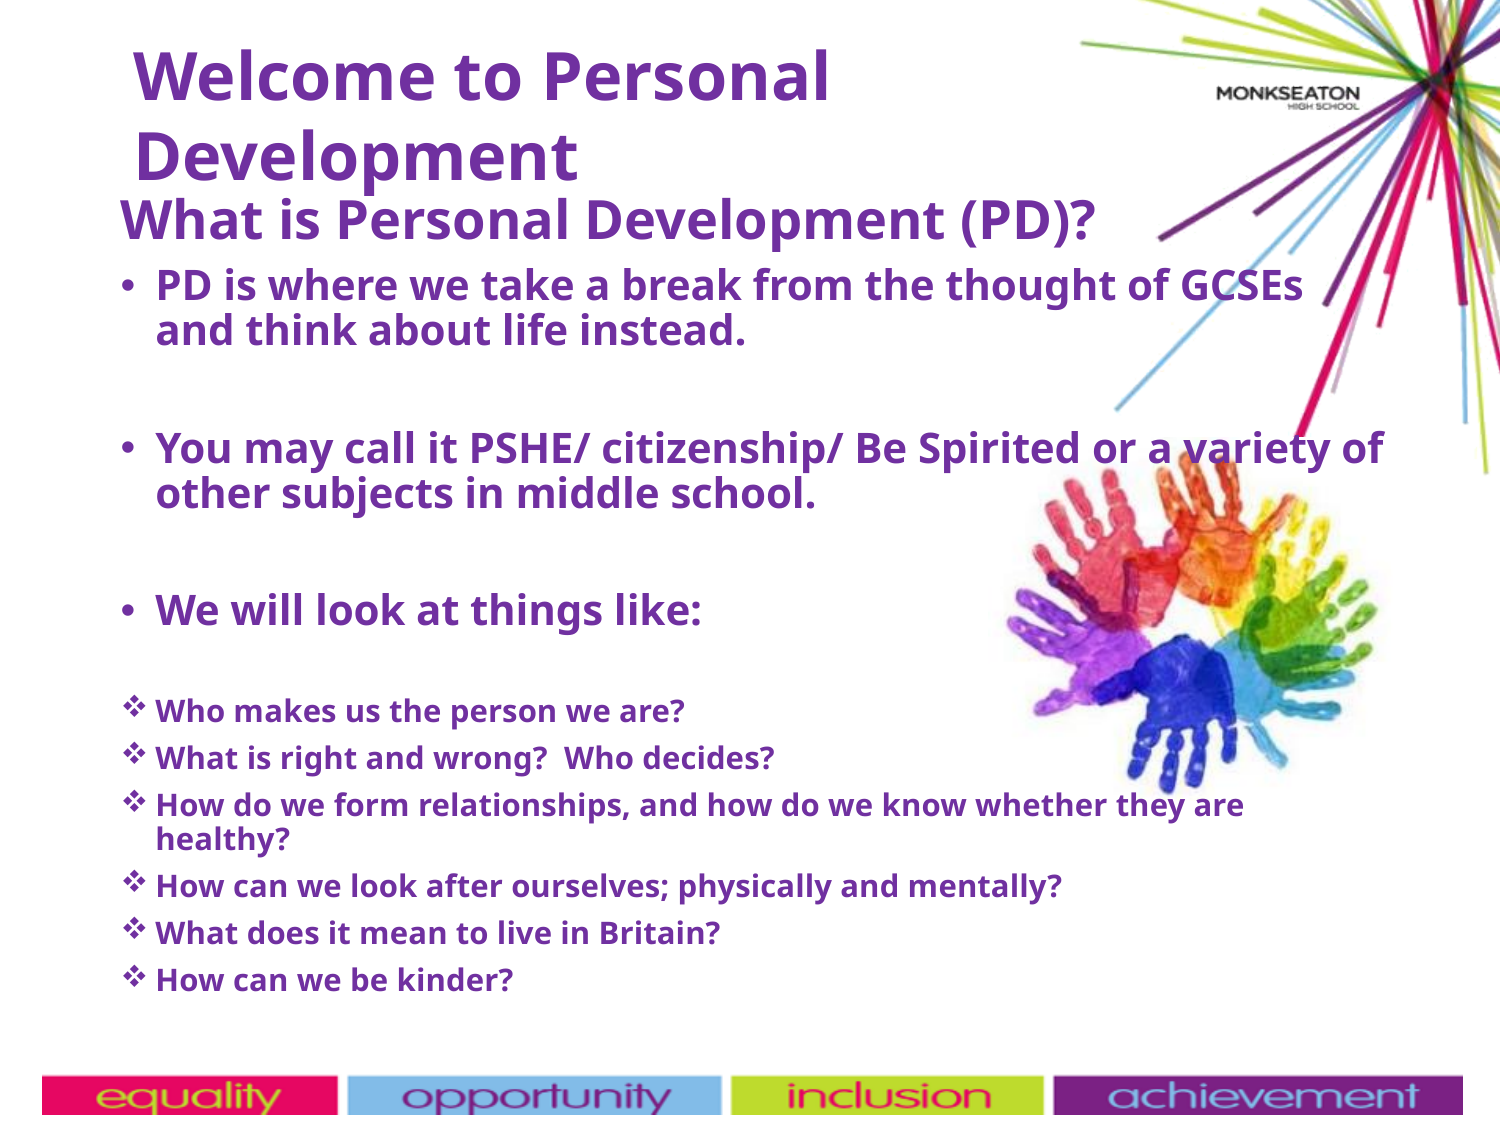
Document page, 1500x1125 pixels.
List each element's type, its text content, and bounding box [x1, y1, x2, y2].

text_box [118, 202, 1071, 309]
picture [42, 1072, 1463, 1115]
picture [988, 0, 1500, 801]
text_box Welcome to Personal Development [118, 26, 1071, 202]
list What is Personal Development (PD)? PD is where we take a break from the thought of GCSEs and think about life instead. You may call it PSHE/ citizenship/ Be Spirited or a variety of other subjects in middle school. We will look at things like: Who makes us the person we are? What is right and wrong? Who decides? How do we form relationships, and how do we know whether they are healthy? How can we look after ourselves; physically and mentally? What does it mean to live in Britain? How can we be kinder? [105, 185, 1400, 1018]
